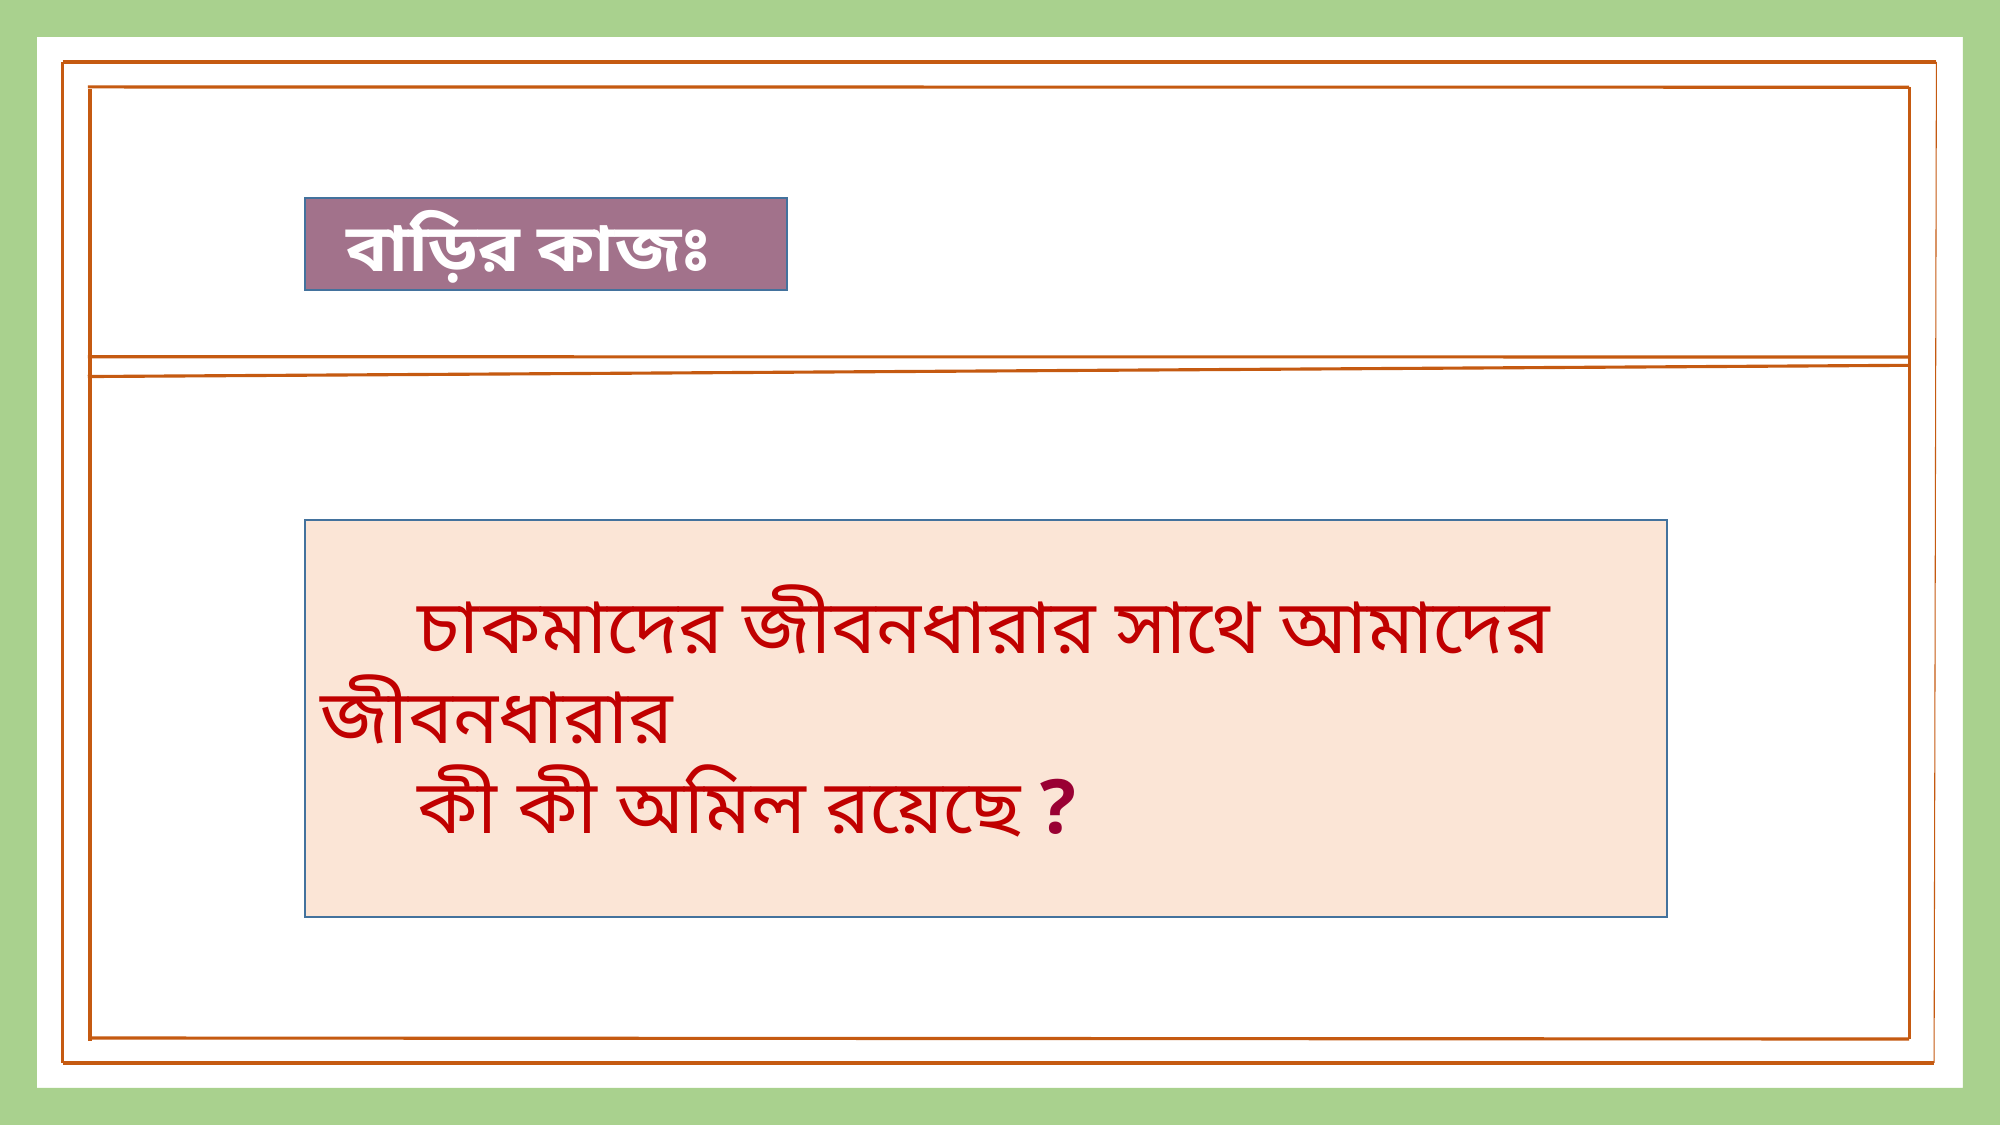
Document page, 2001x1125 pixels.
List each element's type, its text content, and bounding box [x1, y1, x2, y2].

text_box বাড়ির কাজঃ [304, 197, 788, 291]
text_box চাকমাদের জীবনধারার সাথে আমাদের জীবনধারার কী কী অমিল রয়েছে ? [304, 519, 1668, 918]
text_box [87, 365, 1910, 377]
text_box [0, 0, 2000, 1125]
